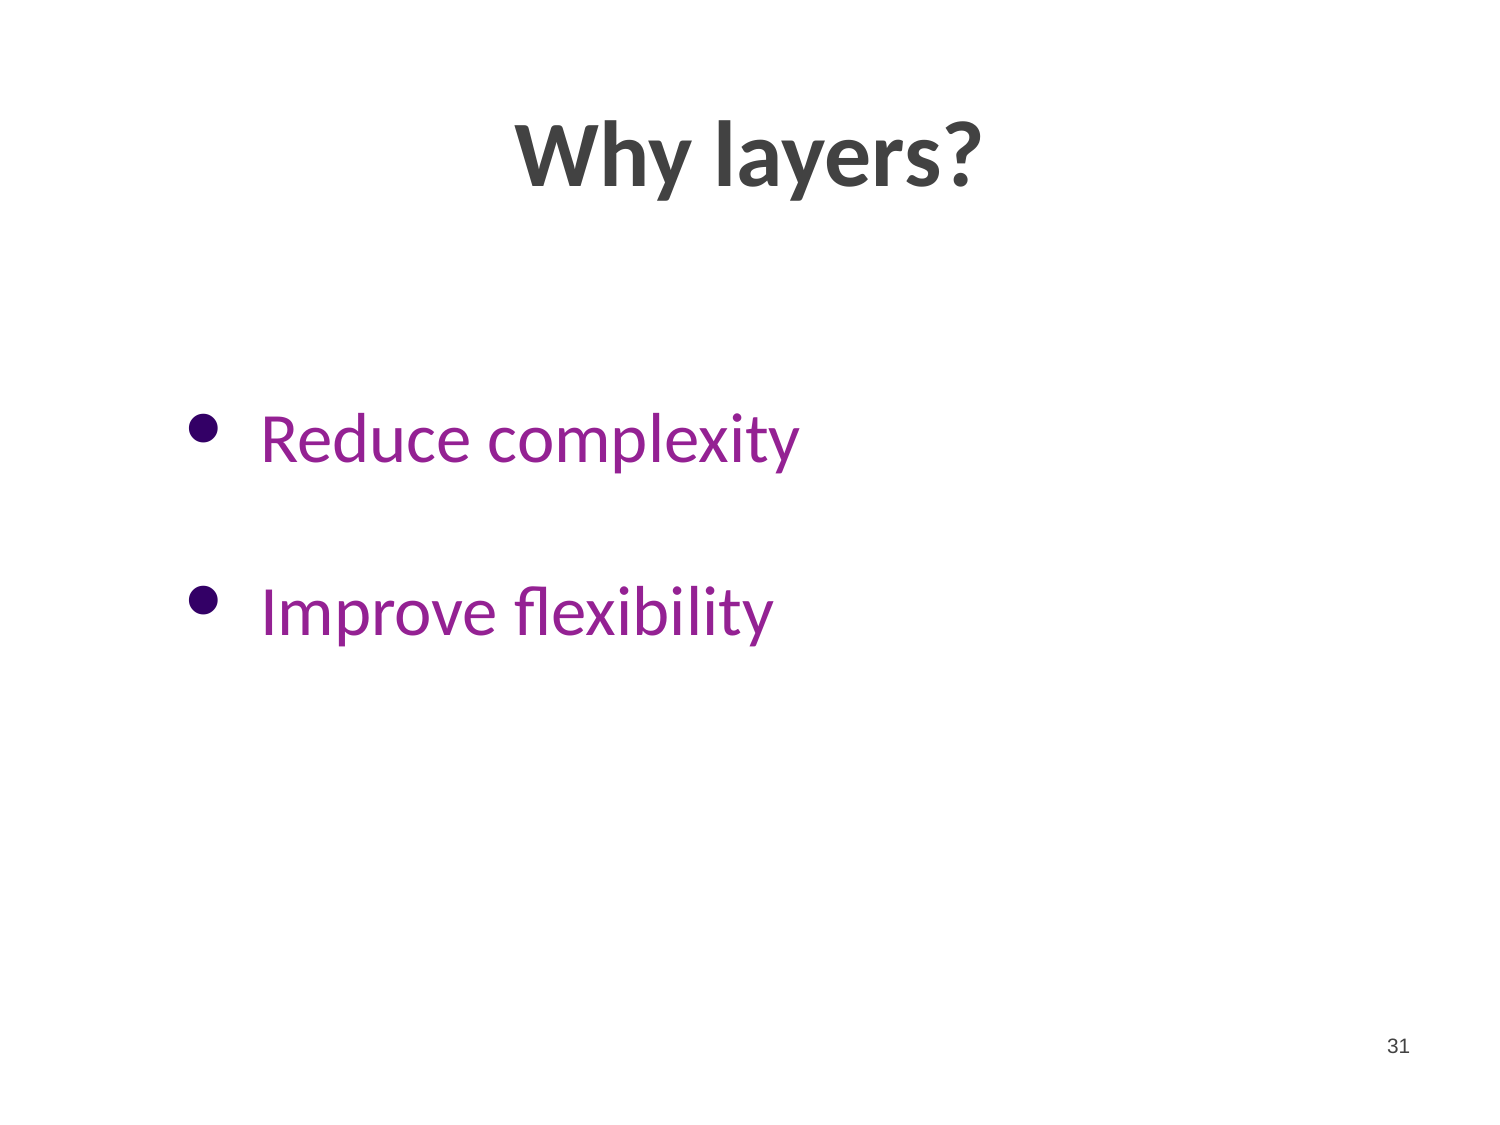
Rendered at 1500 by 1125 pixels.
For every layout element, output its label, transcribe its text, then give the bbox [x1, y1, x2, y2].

title Why layers? [75, 20, 1425, 213]
list Reduce complexity Improve flexibility [133, 384, 1341, 1088]
slide_number 31 [1074, 1024, 1426, 1101]
